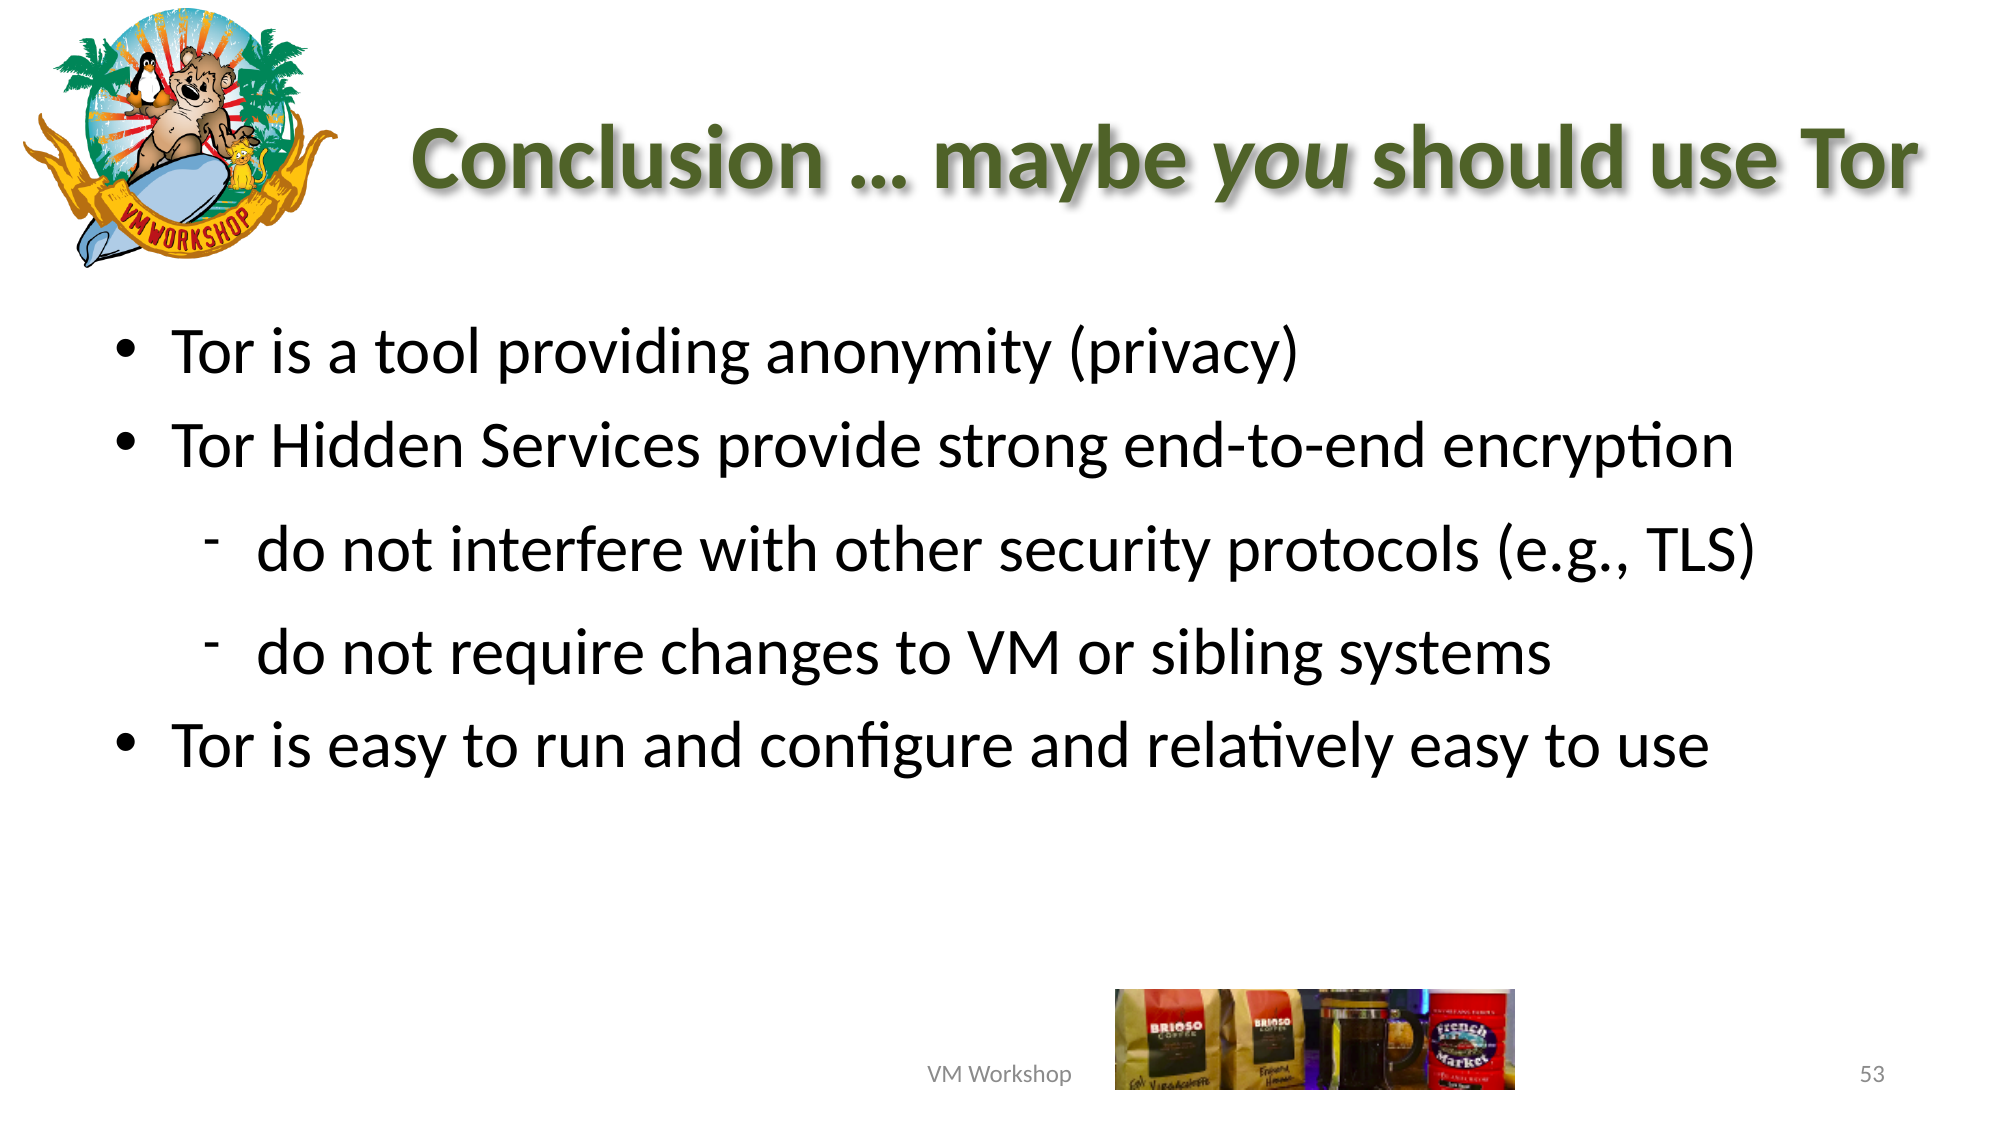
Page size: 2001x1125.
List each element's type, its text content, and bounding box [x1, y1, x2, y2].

picture [23, 8, 338, 269]
slide_number 53 [1433, 1042, 1900, 1103]
picture [1115, 1004, 1515, 1090]
title Conclusion … maybe you should use Tor [396, 58, 1988, 246]
list Tor is a tool providing anonymity (privacy) Tor Hidden Services provide strong end-to-end encryption do not interfere with other security protocols (e.g., TLS) do not require changes to VM or sibling systems Tor is easy to run and configure and relatively easy to use [99, 299, 1900, 1004]
footer VM Workshop [683, 1042, 1317, 1103]
